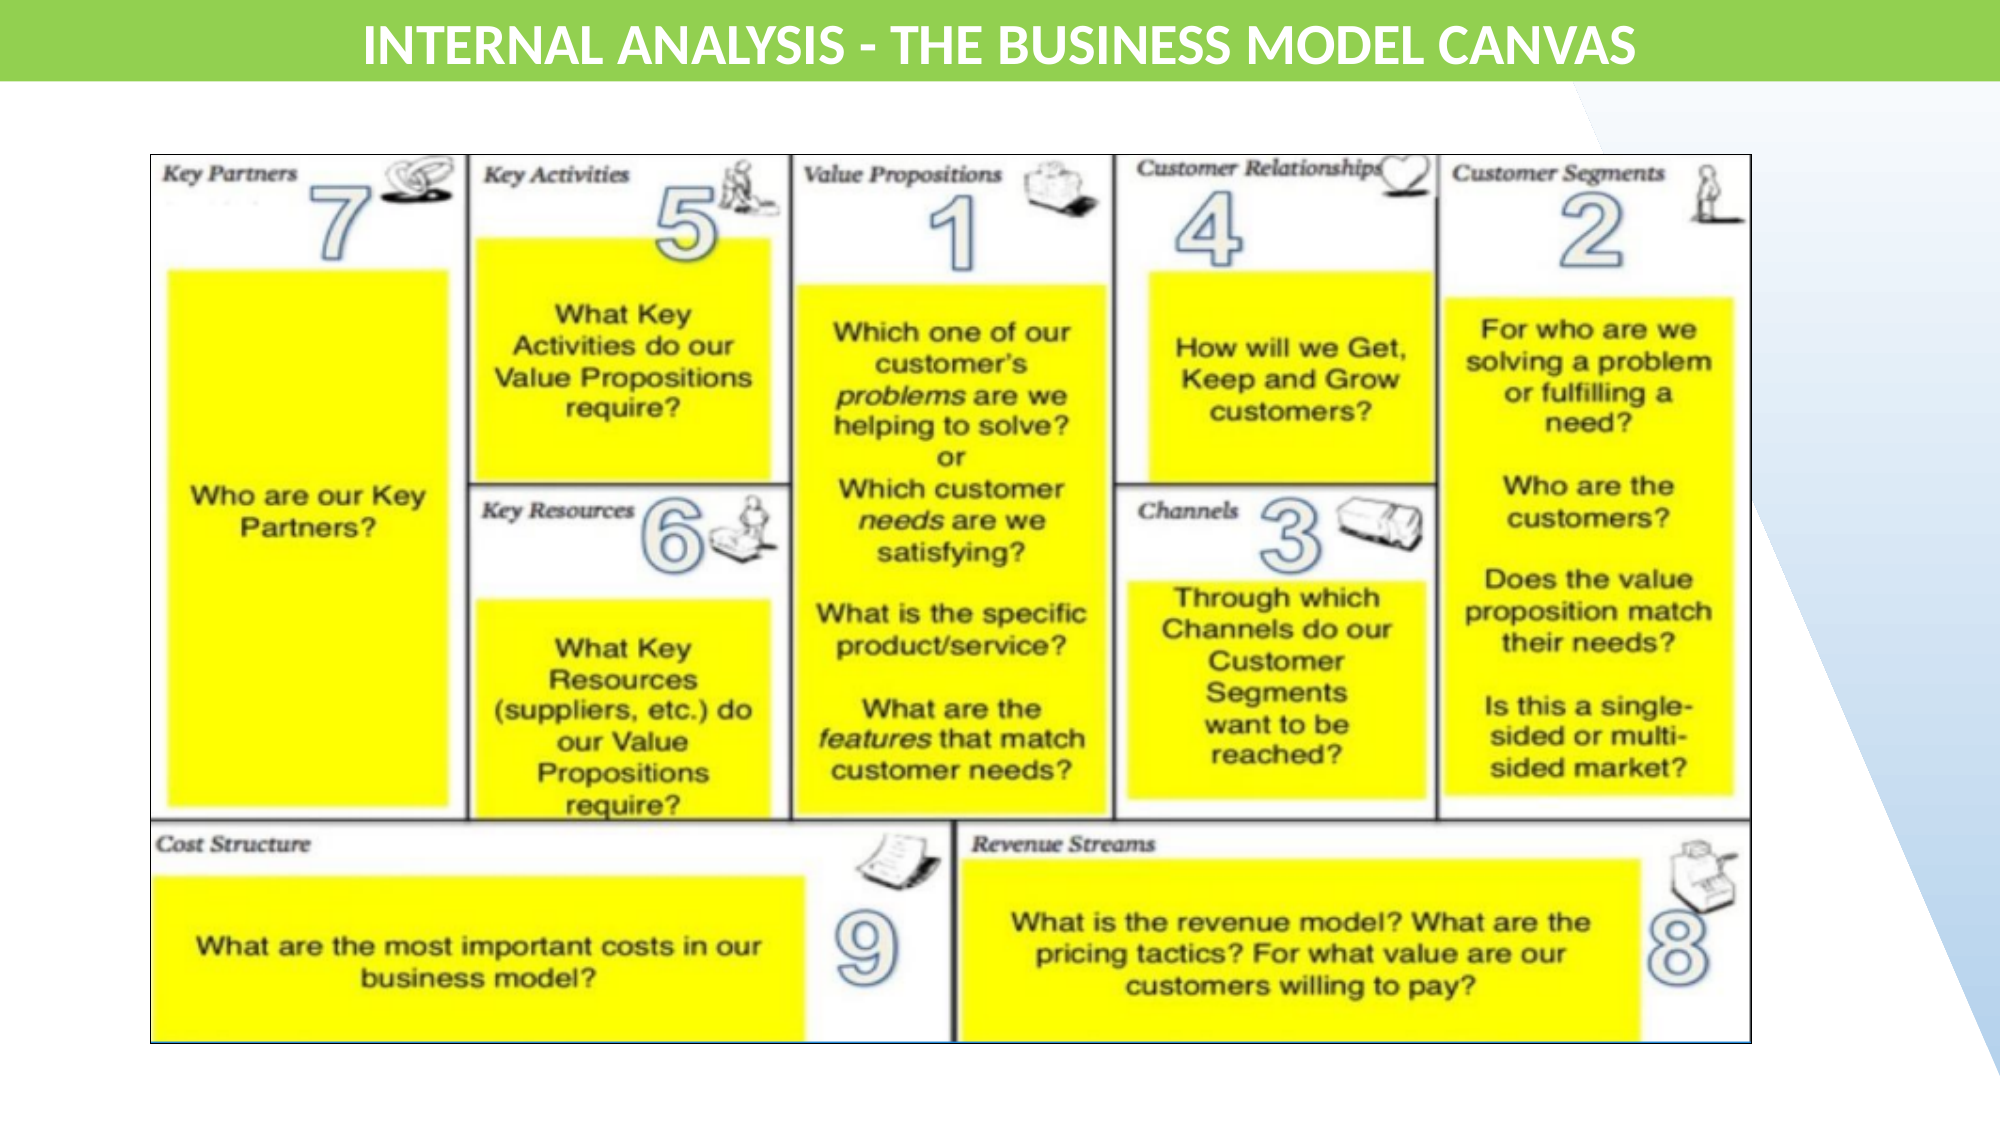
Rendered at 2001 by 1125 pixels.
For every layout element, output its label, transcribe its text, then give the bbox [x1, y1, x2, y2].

text_box INTERNAL ANALYSIS - THE BUSINESS MODEL CANVAS [0, 0, 2000, 82]
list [149, 154, 1752, 1044]
text_box [1572, 82, 2000, 1077]
